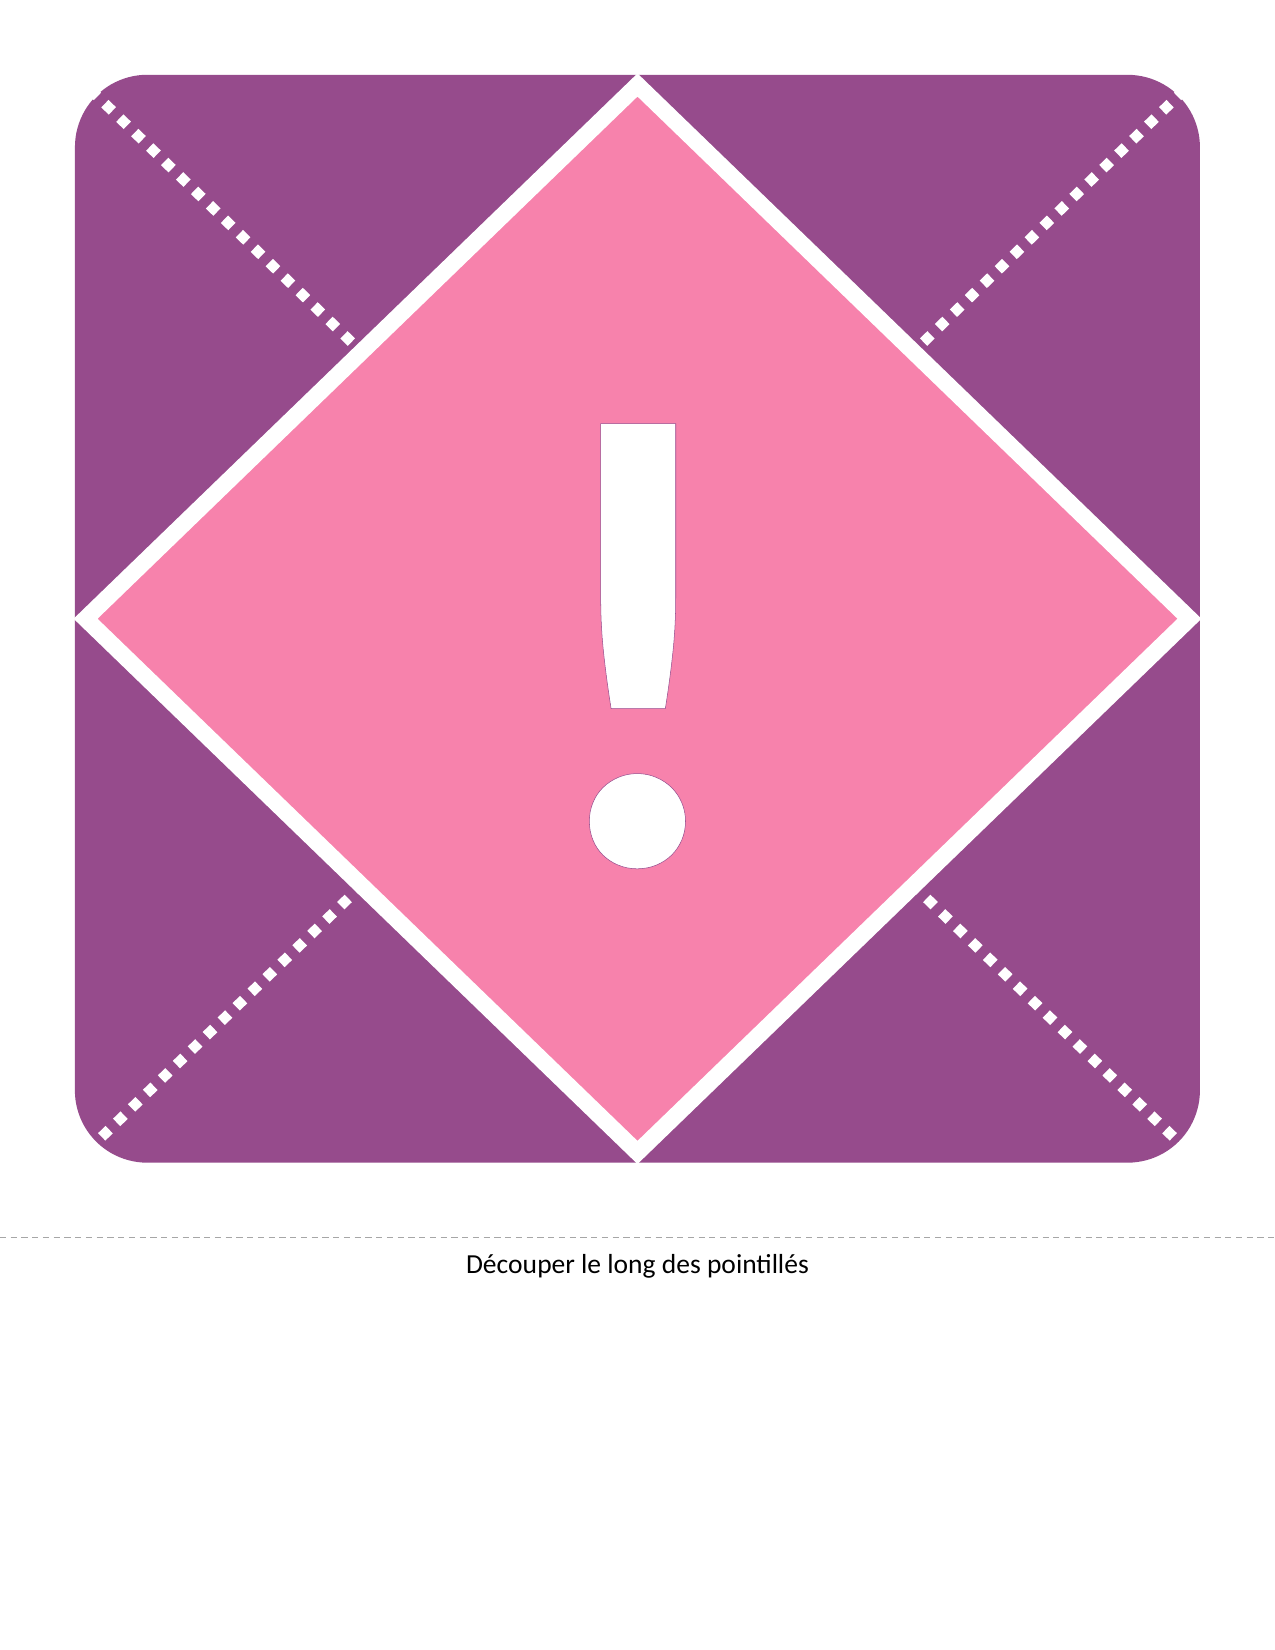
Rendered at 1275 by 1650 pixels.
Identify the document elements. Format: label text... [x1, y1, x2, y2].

title ! [159, 150, 1116, 1062]
